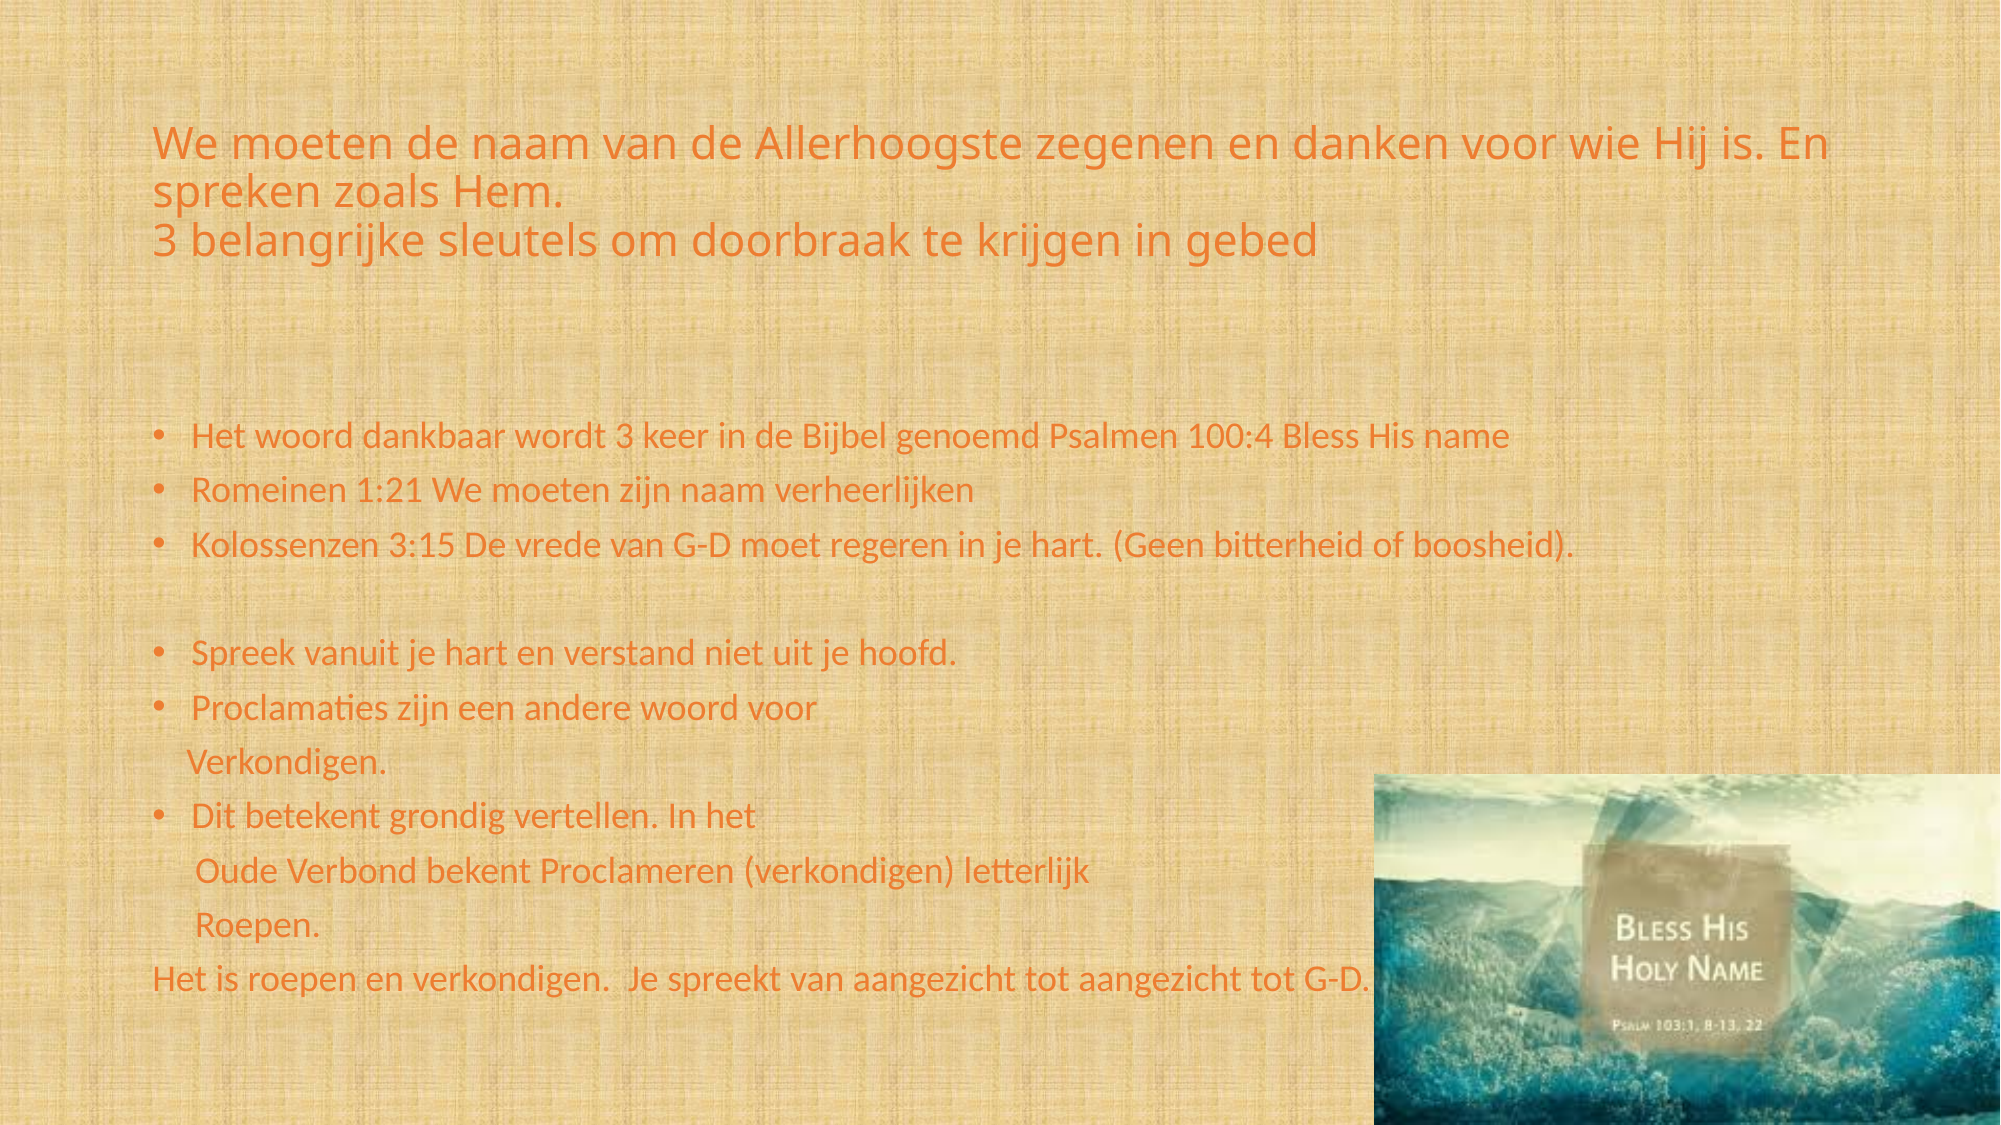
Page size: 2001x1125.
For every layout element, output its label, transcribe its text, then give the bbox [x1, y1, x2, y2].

list Het woord dankbaar wordt 3 keer in de Bijbel genoemd Psalmen 100:4 Bless His name Romeinen 1:21 We moeten zijn naam verheerlijken Kolossenzen 3:15 De vrede van G-D moet regeren in je hart. (Geen bitterheid of boosheid). Spreek vanuit je hart en verstand niet uit je hoofd. Proclamaties zijn een andere woord voor Verkondigen. Dit betekent grondig vertellen. In het Oude Verbond bekent Proclameren (verkondigen) letterlijk Roepen. Het is roepen en verkondigen. Je spreekt van aangezicht tot aangezicht tot G-D. [137, 408, 1863, 1014]
picture [0, 0, 2001, 1125]
title We moeten de naam van de Allerhoogste zegenen en danken voor wie Hij is. En spreken zoals Hem. 3 belangrijke sleutels om doorbraak te krijgen in gebed [137, 111, 1863, 330]
